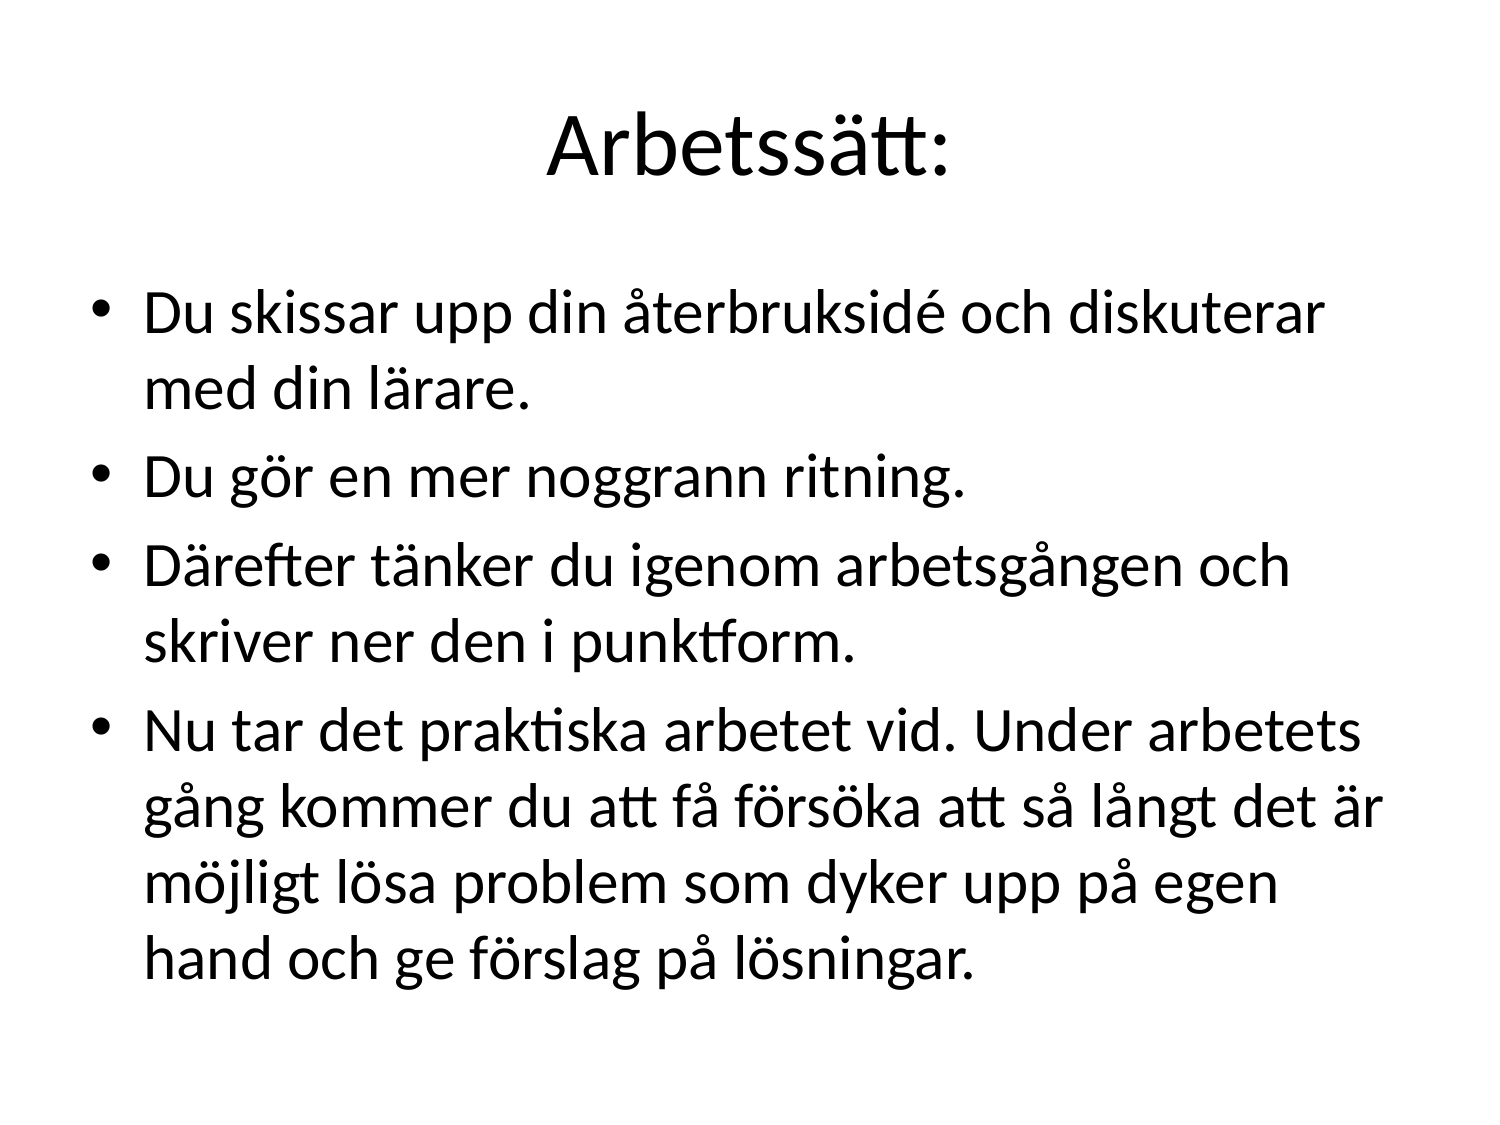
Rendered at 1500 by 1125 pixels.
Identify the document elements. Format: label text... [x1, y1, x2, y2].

title Arbetssätt: [75, 45, 1425, 233]
list Du skissar upp din återbruksidé och diskuterar med din lärare. Du gör en mer noggrann ritning. Därefter tänker du igenom arbetsgången och skriver ner den i punktform. Nu tar det praktiska arbetet vid. Under arbetets gång kommer du att få försöka att så långt det är möjligt lösa problem som dyker upp på egen hand och ge förslag på lösningar. [75, 262, 1425, 1005]
